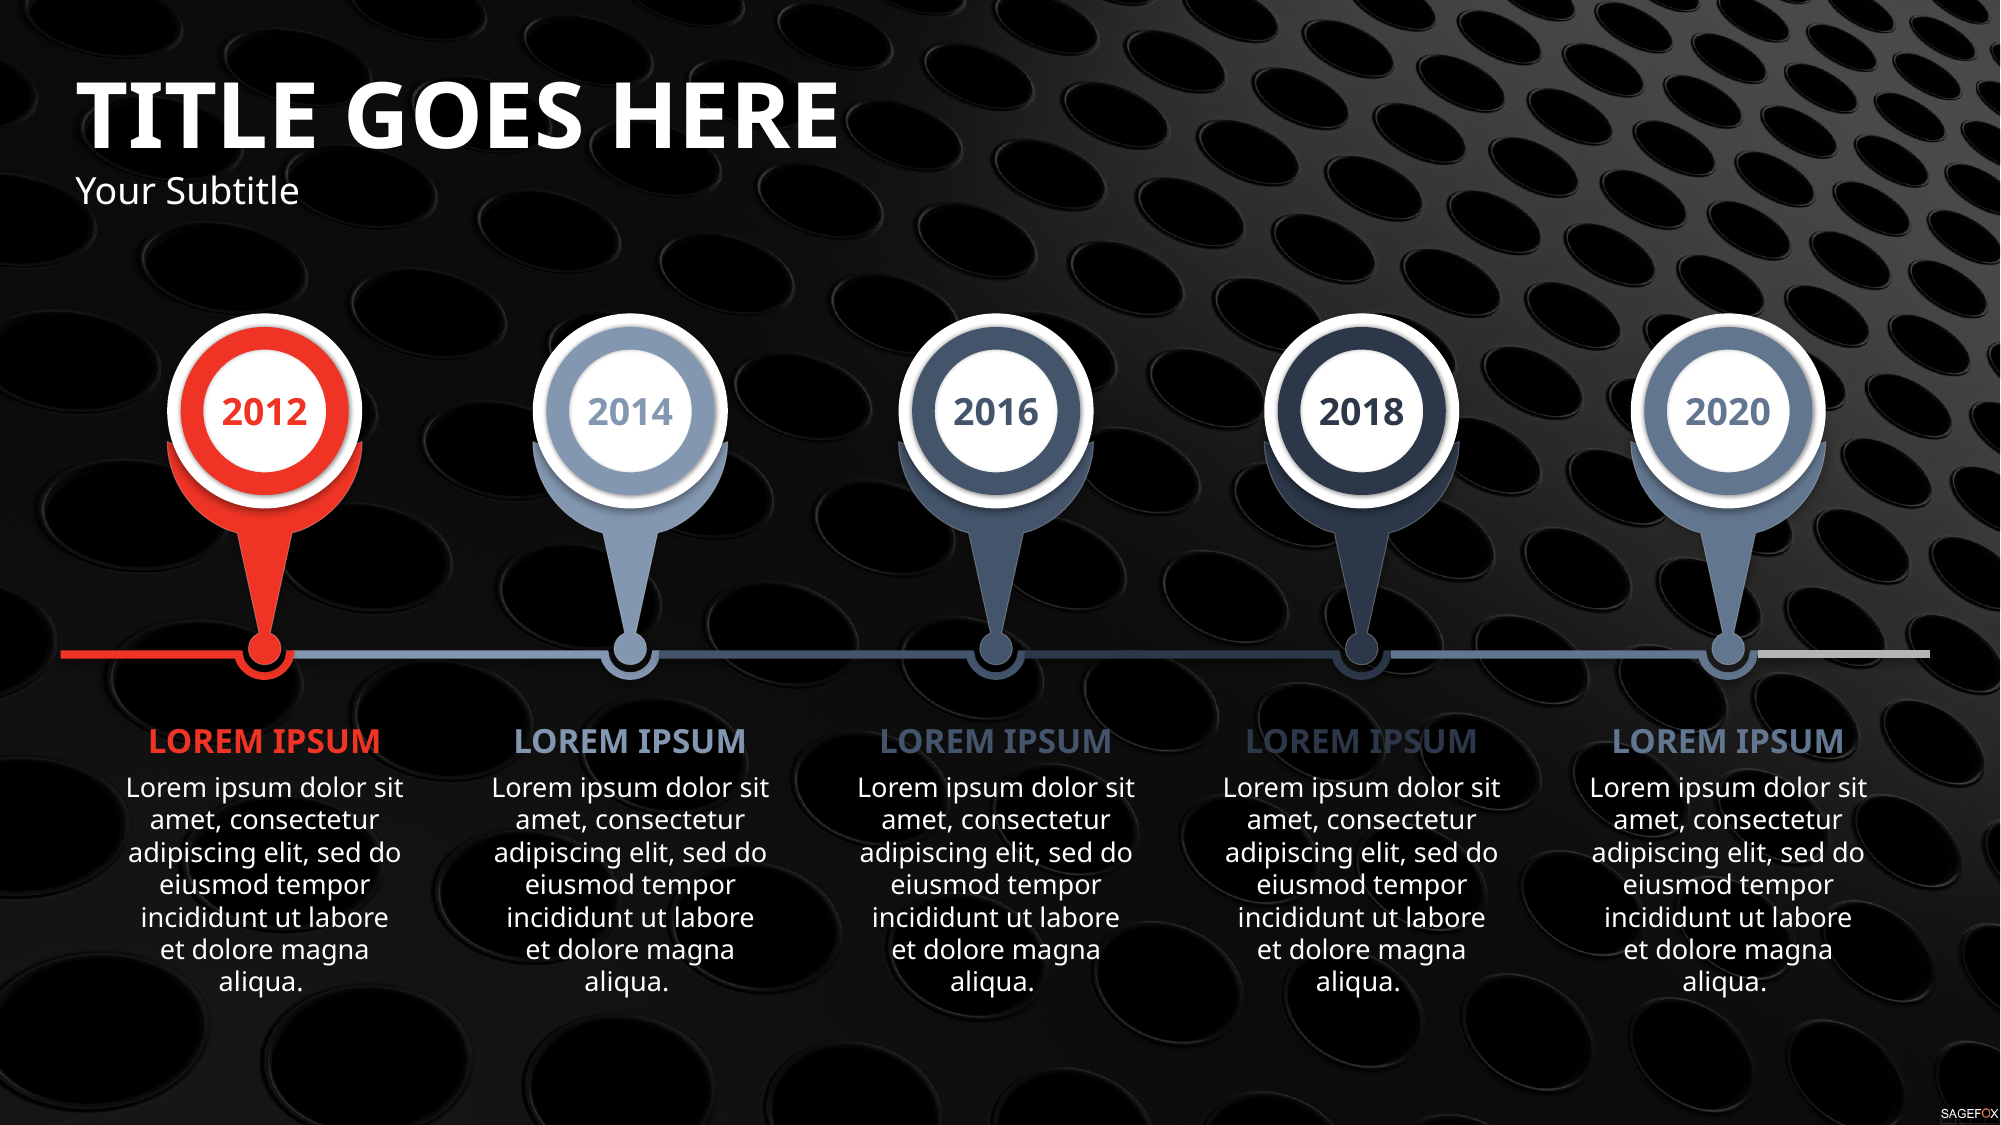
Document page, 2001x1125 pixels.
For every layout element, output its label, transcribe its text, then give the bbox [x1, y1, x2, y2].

text_box [1757, 649, 1931, 659]
text_box [1658, 509, 1799, 666]
text_box [59, 649, 297, 681]
text_box TITLE GOES HERE Your Subtitle [60, 49, 1036, 220]
text_box LOREM IPSUM Lorem ipsum dolor sit amet, consectetur adipiscing elit, sed do eiusmod tempor incididunt ut labore et dolore magna aliqua. [480, 715, 781, 1003]
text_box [532, 313, 728, 509]
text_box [898, 313, 1094, 509]
text_box [194, 509, 335, 666]
text_box [1291, 509, 1432, 666]
text_box [657, 649, 1021, 681]
text_box [560, 509, 701, 666]
text_box [1023, 649, 1387, 681]
text_box [296, 649, 655, 681]
text_box LOREM IPSUM Lorem ipsum dolor sit amet, consectetur adipiscing elit, sed do eiusmod tempor incididunt ut labore et dolore magna aliqua. [1578, 715, 1879, 1003]
picture [0, 0, 2001, 1125]
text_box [167, 313, 363, 509]
text_box LOREM IPSUM Lorem ipsum dolor sit amet, consectetur adipiscing elit, sed do eiusmod tempor incididunt ut labore et dolore magna aliqua. [1211, 715, 1512, 1003]
text_box [925, 509, 1067, 666]
text_box LOREM IPSUM Lorem ipsum dolor sit amet, consectetur adipiscing elit, sed do eiusmod tempor incididunt ut labore et dolore magna aliqua. [114, 715, 415, 1003]
text_box [1390, 649, 1754, 681]
text_box LOREM IPSUM Lorem ipsum dolor sit amet, consectetur adipiscing elit, sed do eiusmod tempor incididunt ut labore et dolore magna aliqua. [846, 715, 1147, 1003]
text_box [1264, 313, 1460, 509]
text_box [1630, 313, 1826, 509]
